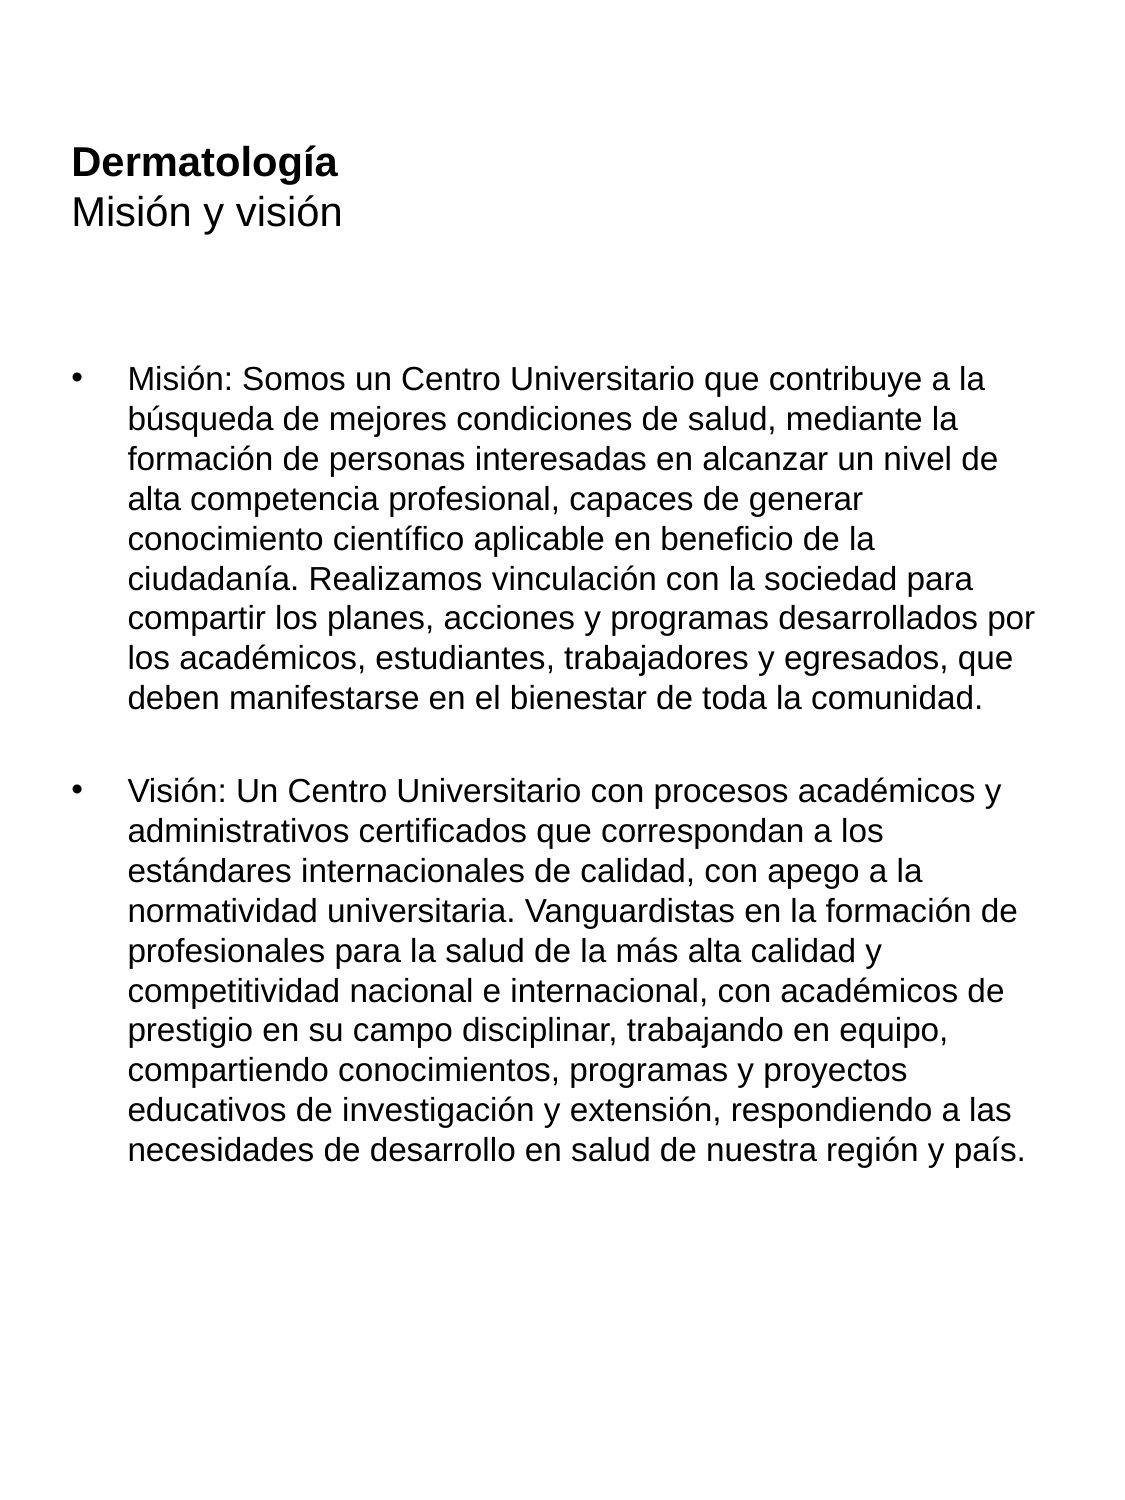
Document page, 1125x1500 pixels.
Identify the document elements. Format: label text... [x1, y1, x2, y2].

list Misión: Somos un Centro Universitario que contribuye a la búsqueda de mejores condiciones de salud, mediante la formación de personas interesadas en alcanzar un nivel de alta competencia profesional, capaces de generar conocimiento científico aplicable en beneficio de la ciudadanía. Realizamos vinculación con la sociedad para compartir los planes, acciones y programas desarrollados por los académicos, estudiantes, trabajadores y egresados, que deben manifestarse en el bienestar de toda la comunidad. Visión: Un Centro Universitario con procesos académicos y administrativos certificados que correspondan a los estándares internacionales de calidad, con apego a la normatividad universitaria. Vanguardistas en la formación de profesionales para la salud de la más alta calidad y competitividad nacional e internacional, con académicos de prestigio en su campo disciplinar, trabajando en equipo, compartiendo conocimientos, programas y proyectos educativos de investigación y extensión, respondiendo a las necesidades de desarrollo en salud de nuestra región y país. [56, 350, 1069, 1340]
title Dermatología Misión y visión [56, 60, 1069, 310]
